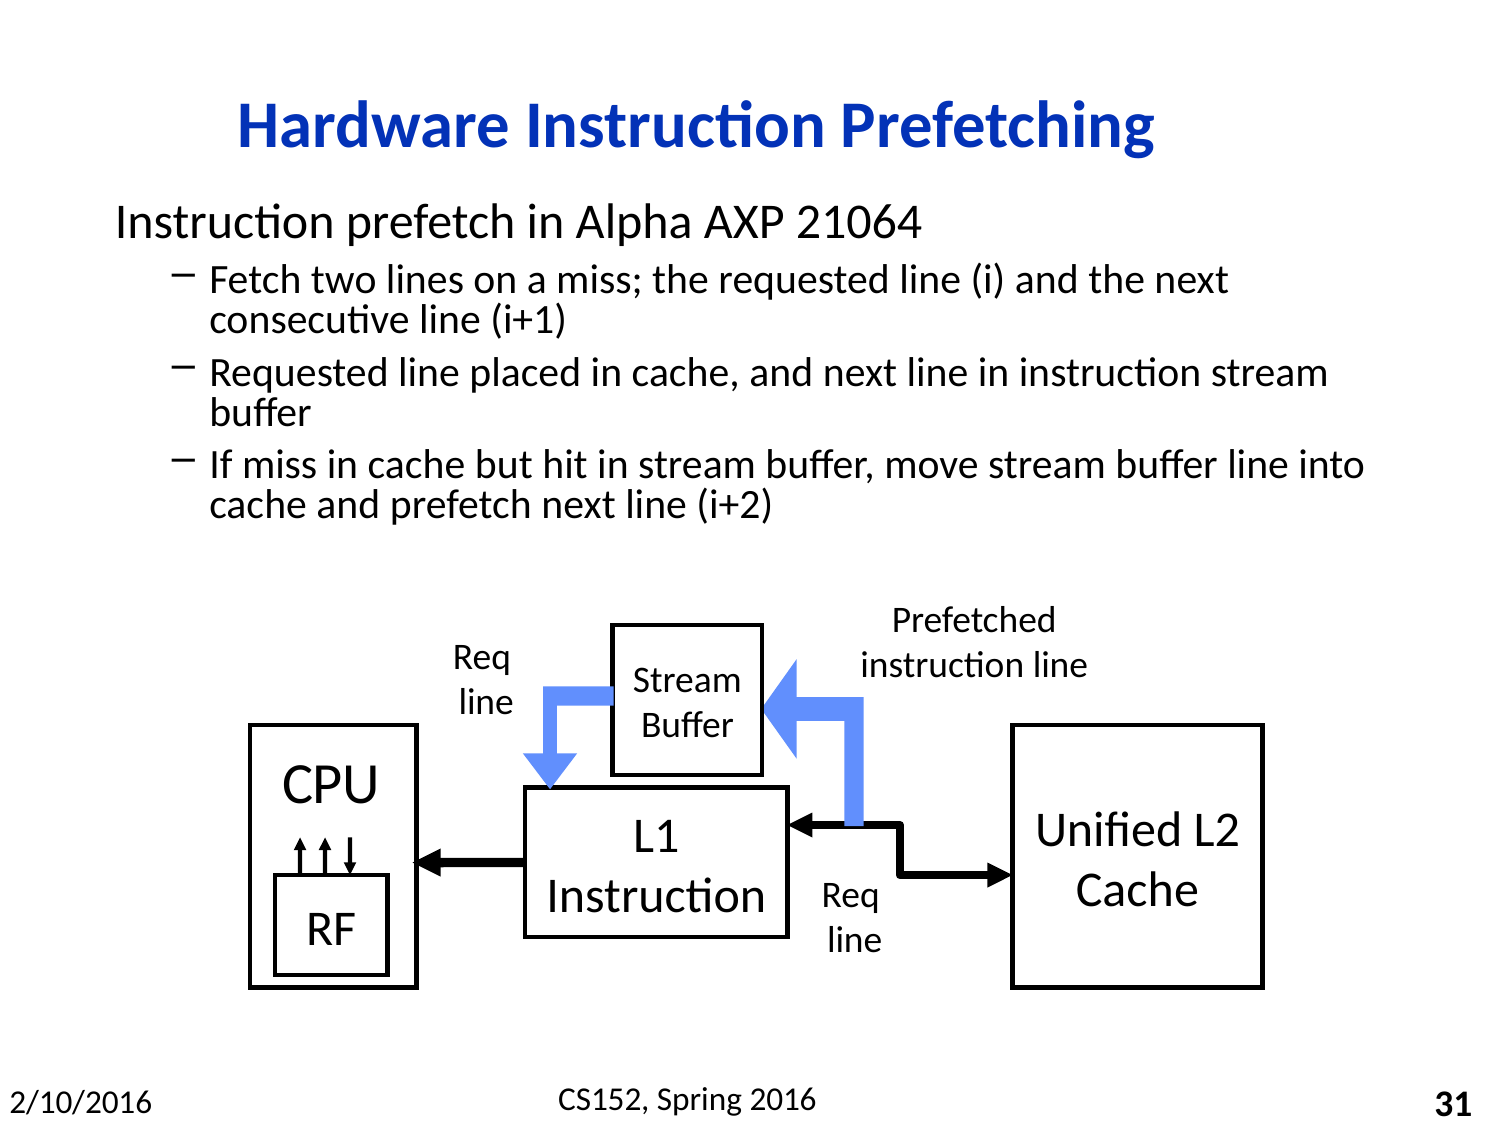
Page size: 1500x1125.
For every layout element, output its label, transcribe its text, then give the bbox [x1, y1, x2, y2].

text_box Req line [803, 862, 898, 968]
text_box [293, 837, 307, 875]
text_box Unified L2 Cache [1012, 725, 1263, 988]
text_box [763, 662, 863, 826]
text_box [787, 818, 1013, 882]
text_box Req line [435, 624, 529, 730]
text_box Stream Buffer [612, 624, 763, 775]
text_box L1 Instruction [525, 787, 788, 938]
text_box RF [275, 875, 388, 975]
text_box CPU [249, 737, 413, 823]
text_box [412, 856, 525, 869]
list Instruction prefetch in Alpha AXP 21064 Fetch two lines on a miss; the requested line (i) and the next consecutive line (i+1) Requested line placed in cache, and next line in instruction stream buffer If miss in cache but hit in stream buffer, move stream buffer line into cache and prefetch next line (i+2) [99, 187, 1388, 551]
text_box [318, 837, 332, 875]
slide_number 31 [1174, 1076, 1488, 1125]
title Hardware Instruction Prefetching [53, 56, 1340, 197]
text_box [525, 687, 613, 788]
text_box [343, 837, 357, 875]
text_box [249, 725, 417, 988]
text_box Prefetched instruction line [845, 587, 1104, 693]
